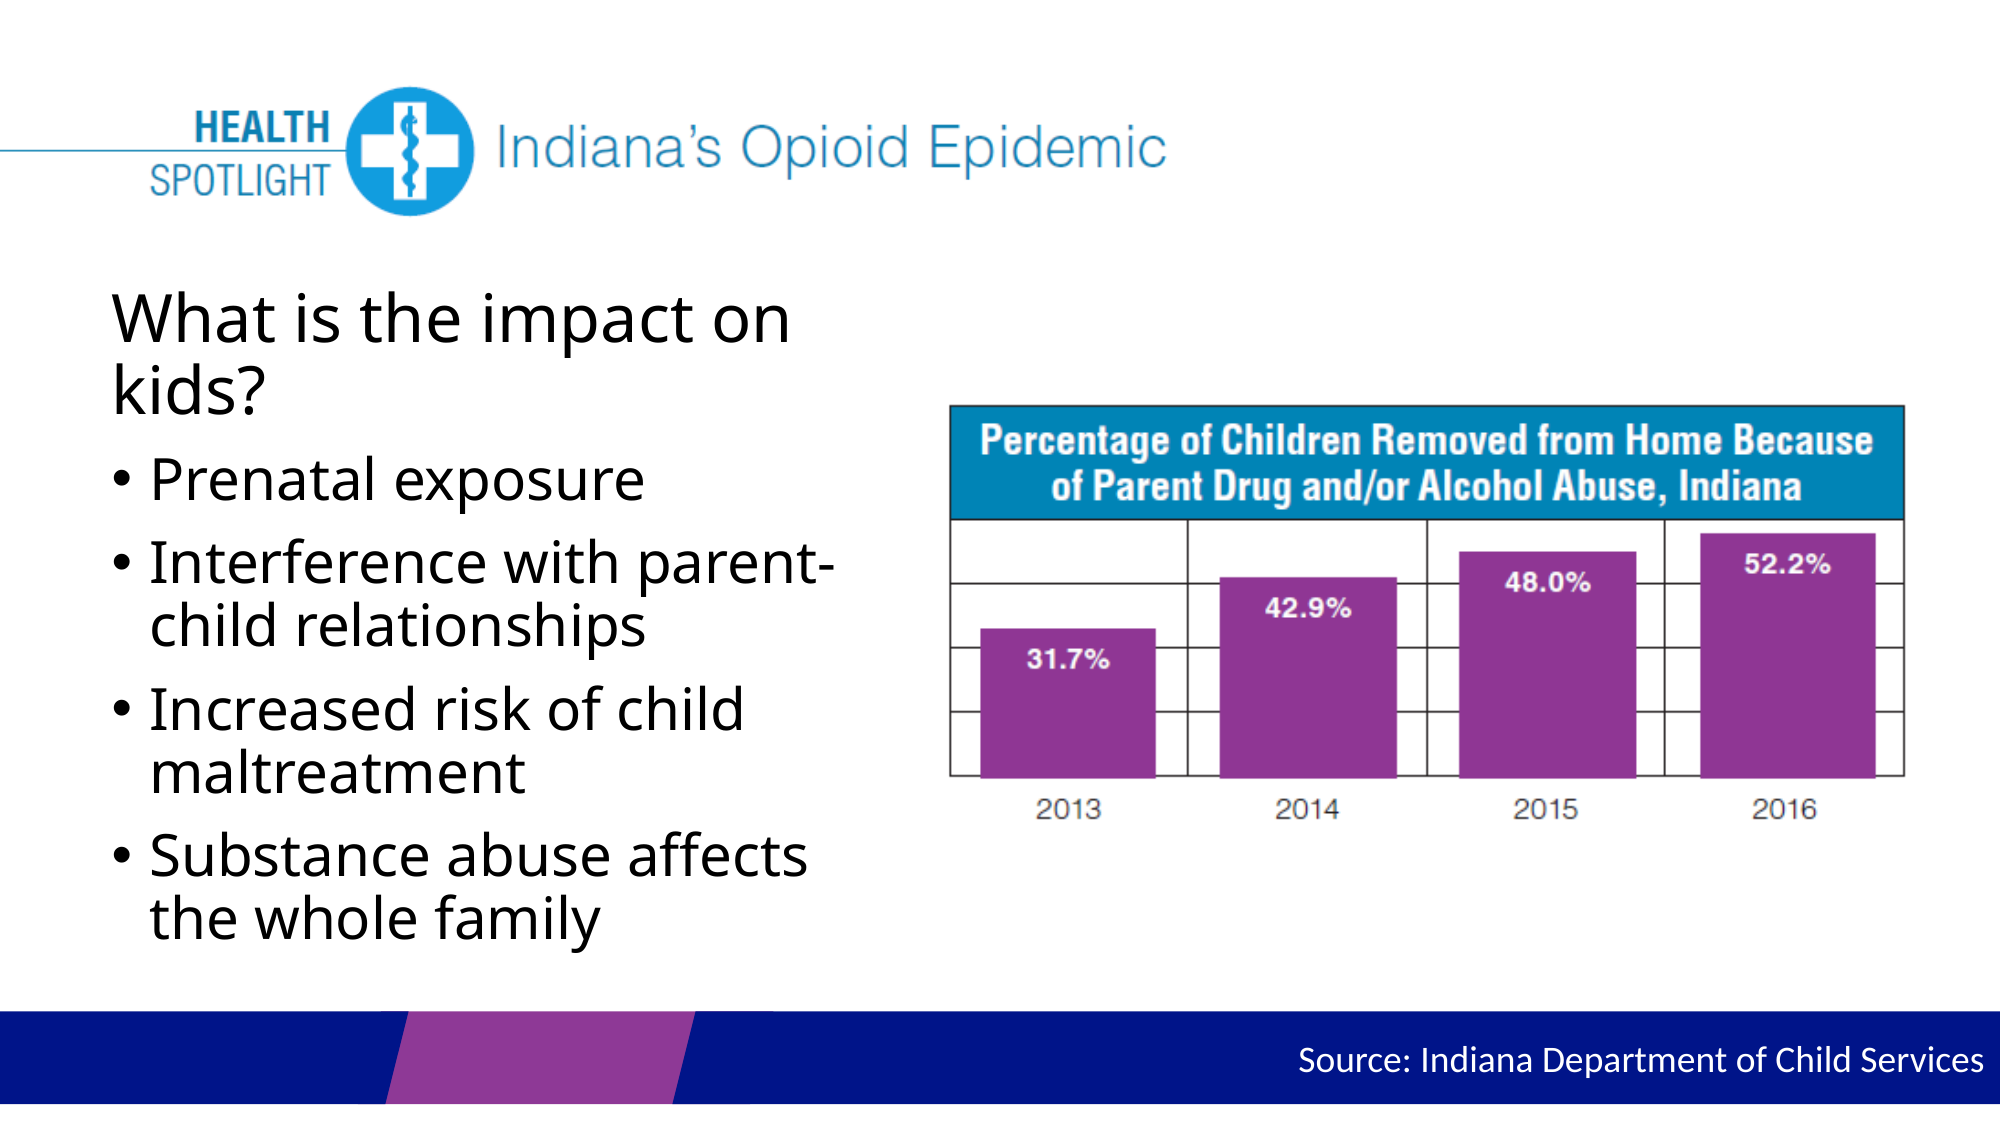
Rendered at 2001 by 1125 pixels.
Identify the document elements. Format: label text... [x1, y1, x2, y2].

text_box [671, 1010, 2000, 1106]
picture [926, 378, 1920, 834]
text_box [0, 1010, 410, 1106]
list What is the impact on kids? Prenatal exposure Interference with parent-child relationships Increased risk of child maltreatment Substance abuse affects the whole family [96, 277, 927, 1010]
text_box [387, 1010, 694, 1106]
picture [0, 56, 1190, 235]
text_box Source: Indiana Department of Child Services [773, 1027, 2000, 1088]
